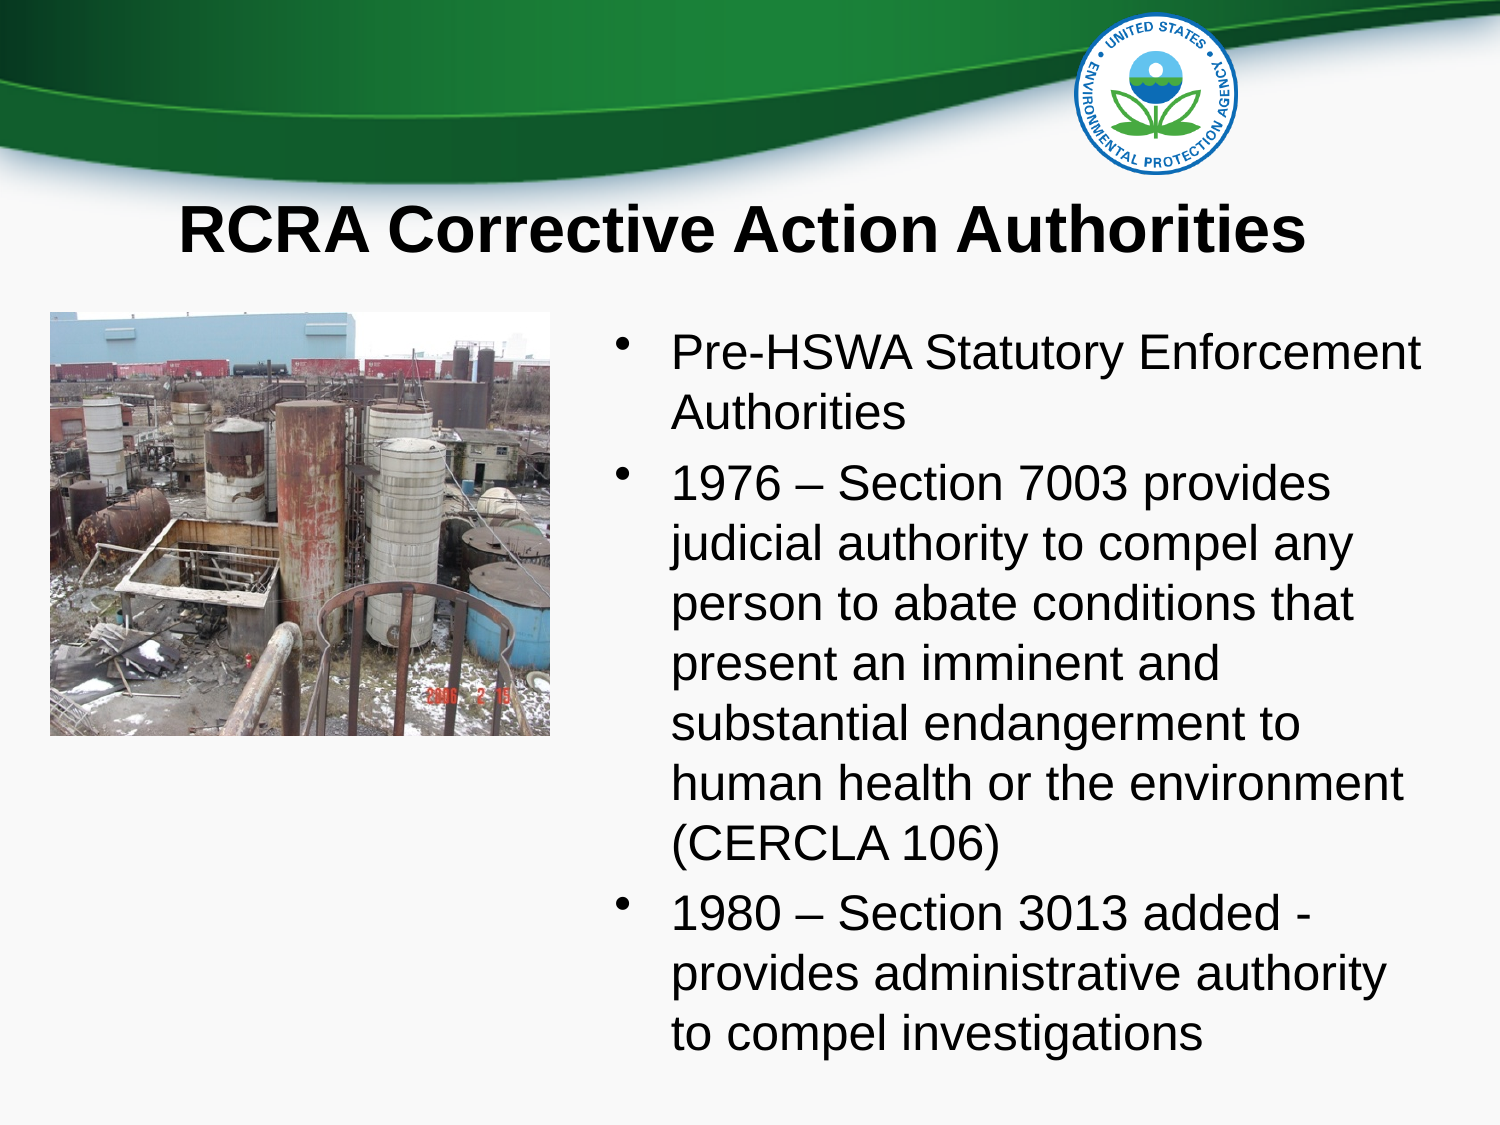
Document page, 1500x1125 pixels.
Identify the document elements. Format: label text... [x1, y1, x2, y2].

picture [0, 0, 1500, 1125]
list Pre-HSWA Statutory Enforcement Authorities 1976 – Section 7003 provides judicial authority to compel any person to abate conditions that present an imminent and substantial endangerment to human health or the environment (CERCLA 106) 1980 – Section 3013 added - provides administrative authority to compel investigations [599, 312, 1439, 1093]
title RCRA Corrective Action Authorities [74, 187, 1413, 274]
